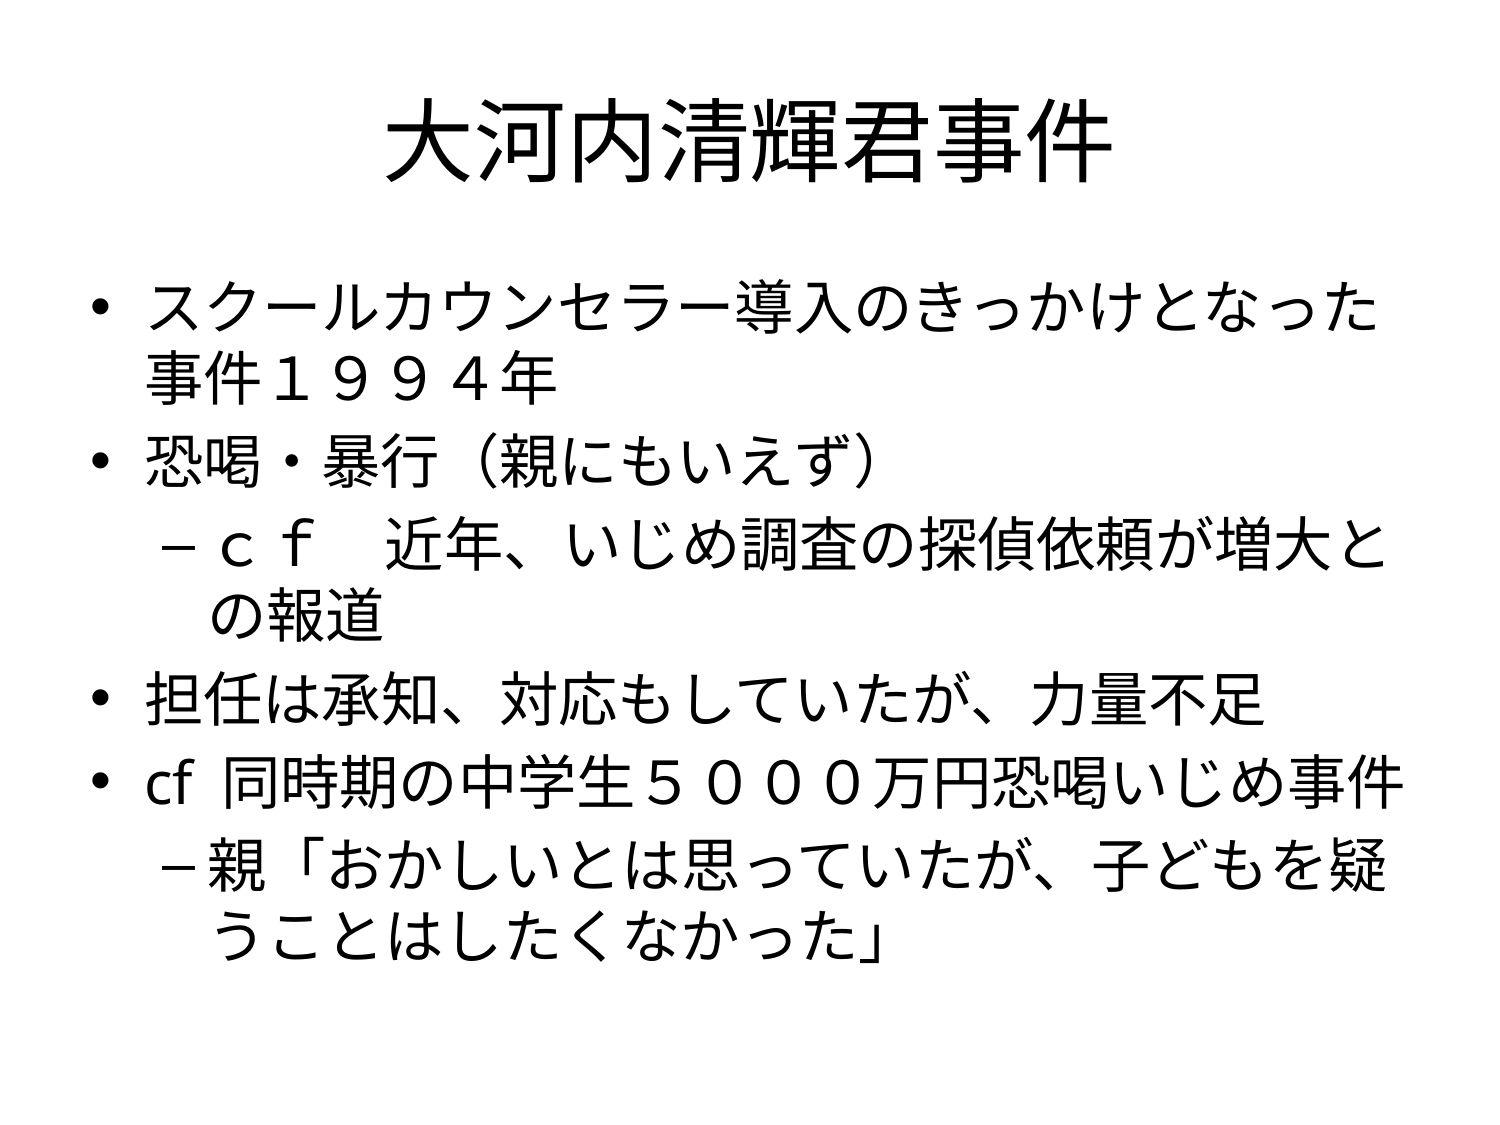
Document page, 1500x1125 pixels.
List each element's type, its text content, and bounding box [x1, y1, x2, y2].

list スクールカウンセラー導入のきっかけとなった事件１９９４年 恐喝・暴行（親にもいえず） ｃｆ 近年、いじめ調査の探偵依頼が増大との報道 担任は承知、対応もしていたが、力量不足 cf 同時期の中学生５０００万円恐喝いじめ事件 親「おかしいとは思っていたが、子どもを疑うことはしたくなかった」 [75, 262, 1425, 1005]
title 大河内清輝君事件 [75, 45, 1425, 233]
